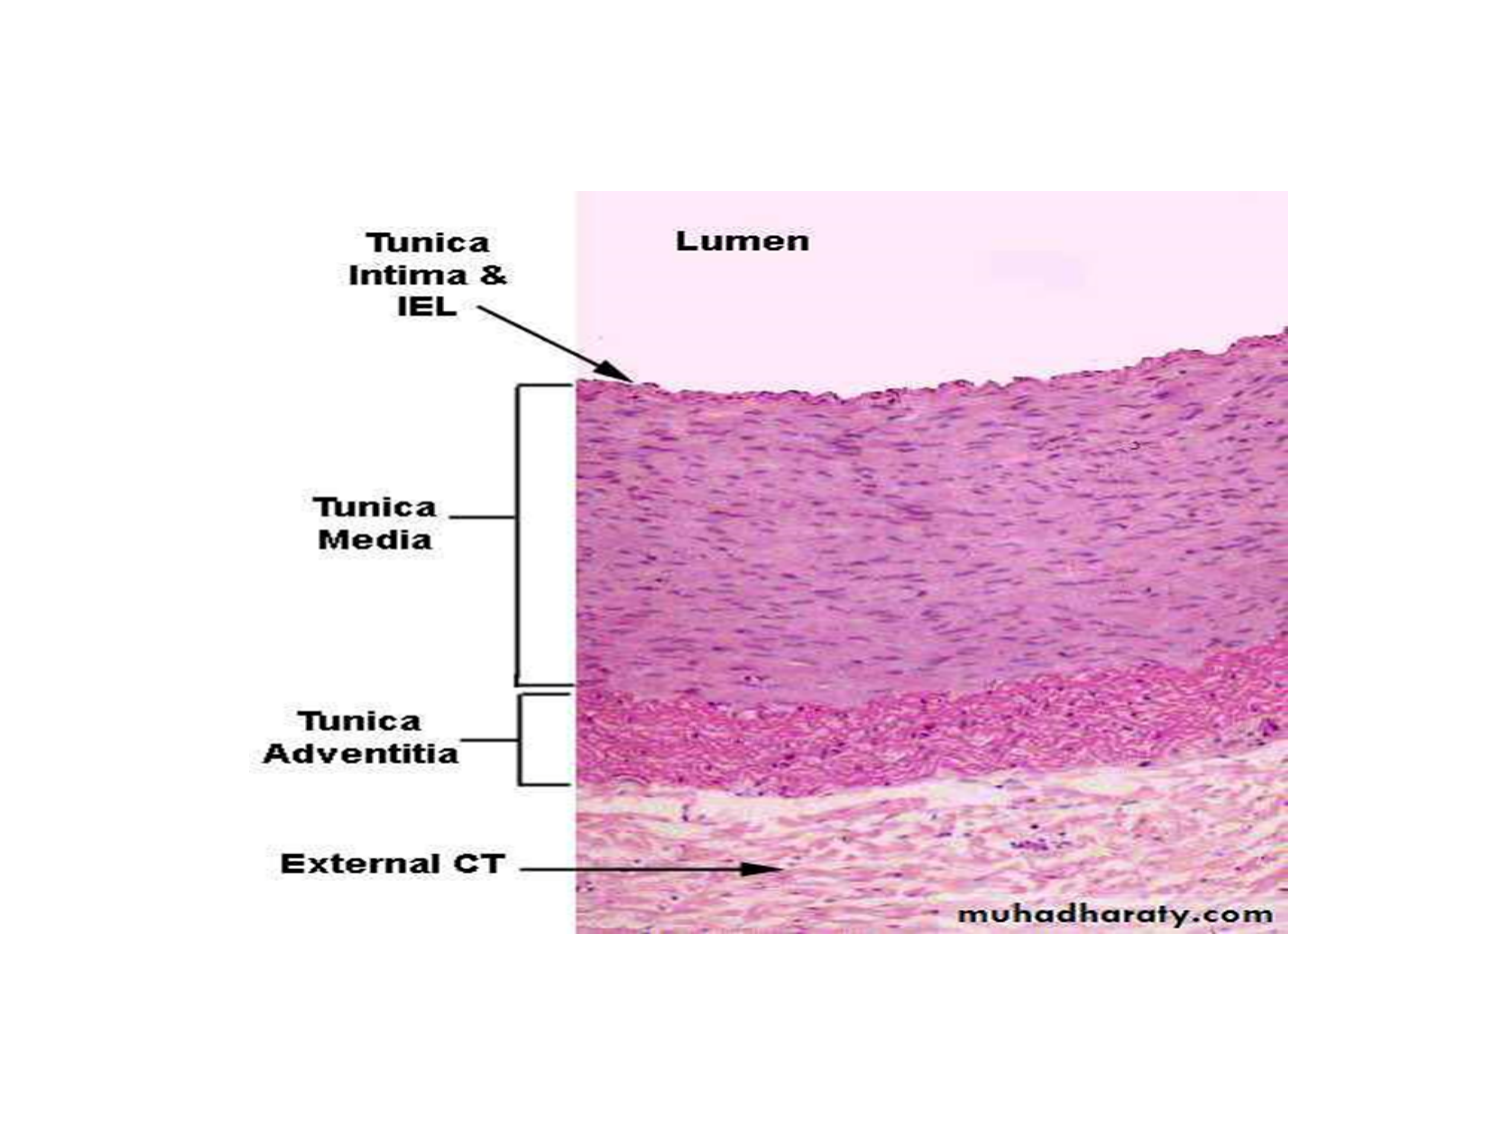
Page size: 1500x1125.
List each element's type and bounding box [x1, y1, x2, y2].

picture [249, 191, 1288, 934]
